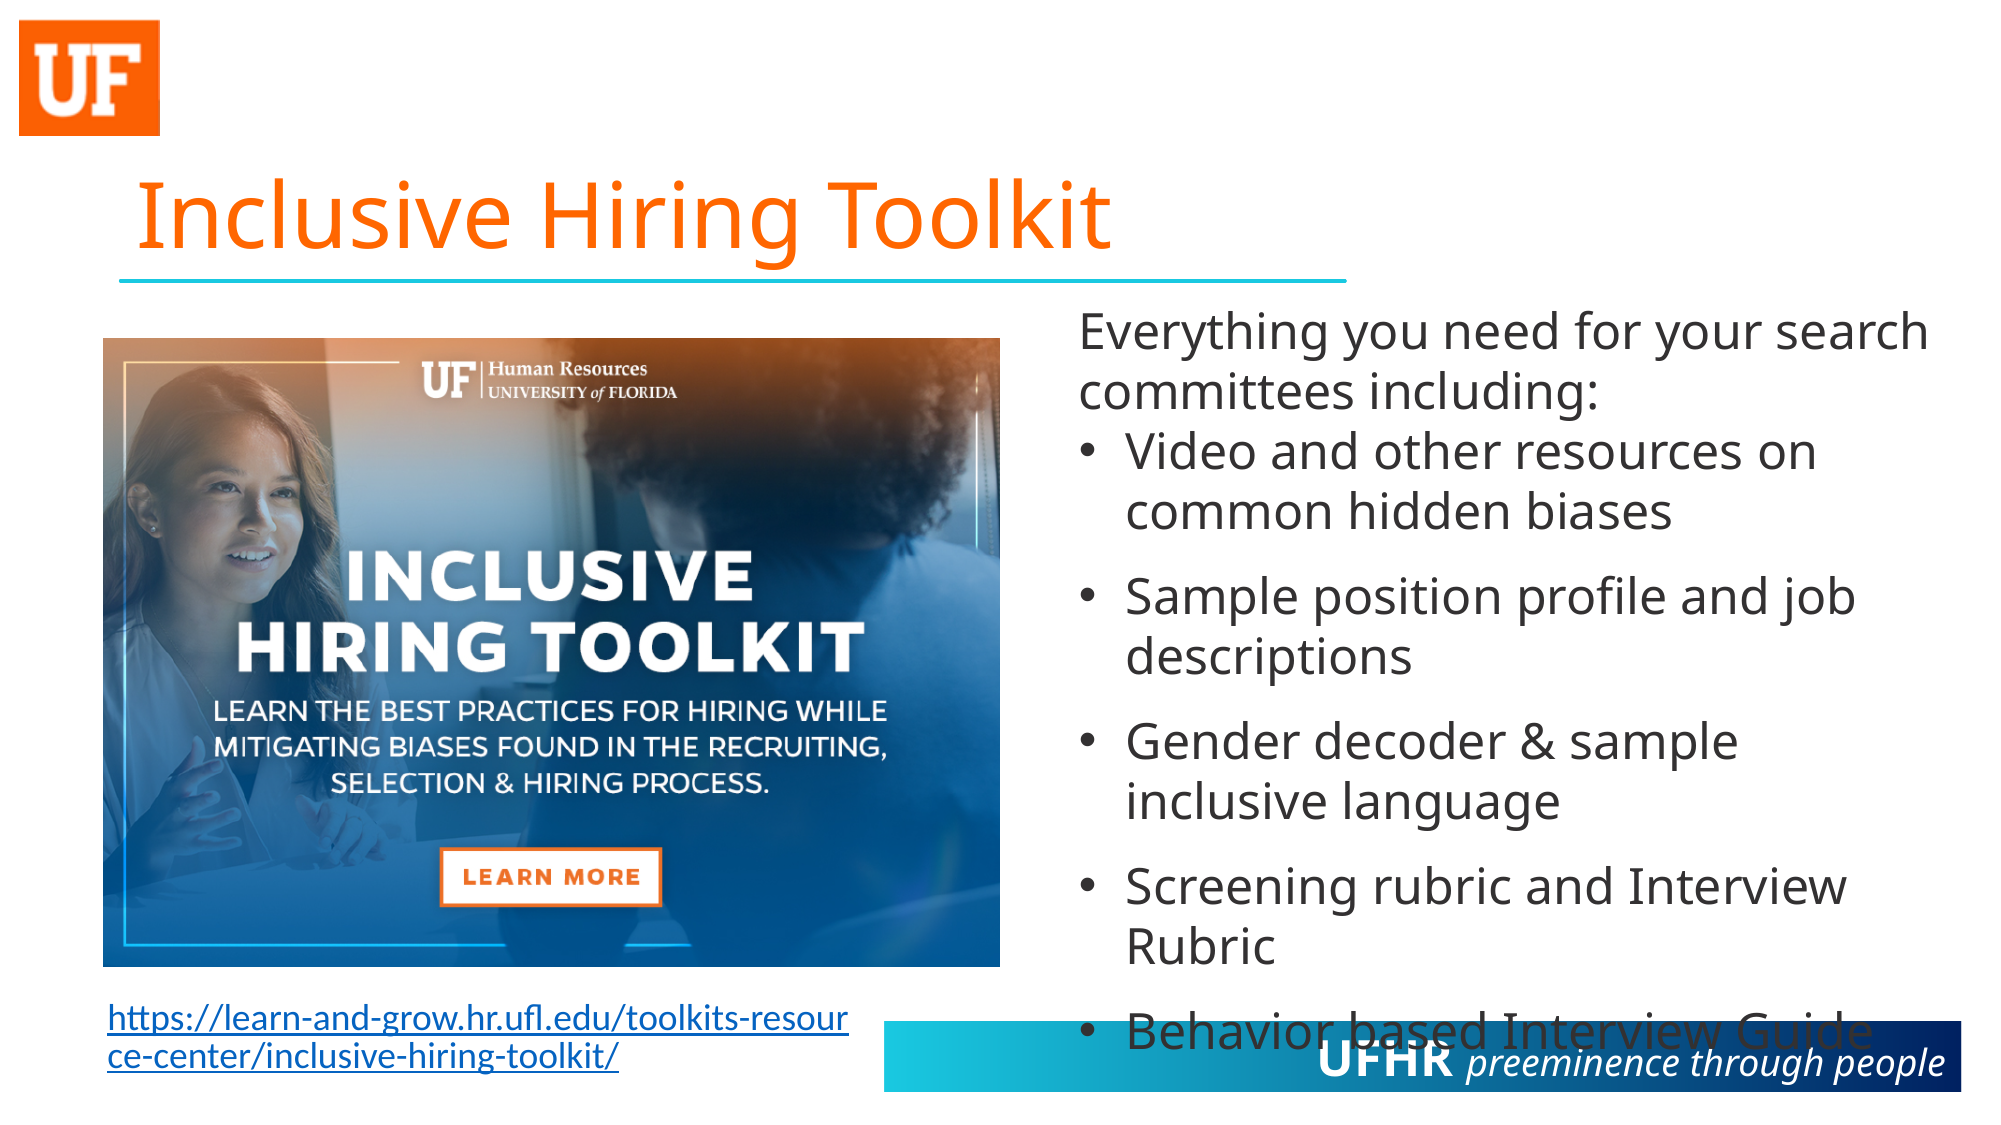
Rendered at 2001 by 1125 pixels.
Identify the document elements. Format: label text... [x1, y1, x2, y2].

text_box https://learn-and-grow.hr.ufl.edu/toolkits-resource-center/inclusive-hiring-toolkit/ [92, 985, 867, 1046]
picture [19, 19, 160, 136]
title Inclusive Hiring Toolkit [121, 162, 1847, 312]
picture [102, 338, 1000, 967]
text_box Everything you need for your search committees including: Video and other resources on common hidden biases Sample position profile and job descriptions Gender decoder & sample inclusive language Screening rubric and Interview Rubric Behavior based Interview Guide [1064, 291, 1962, 1067]
text_box UFHR preeminence through people [883, 1021, 1962, 1093]
